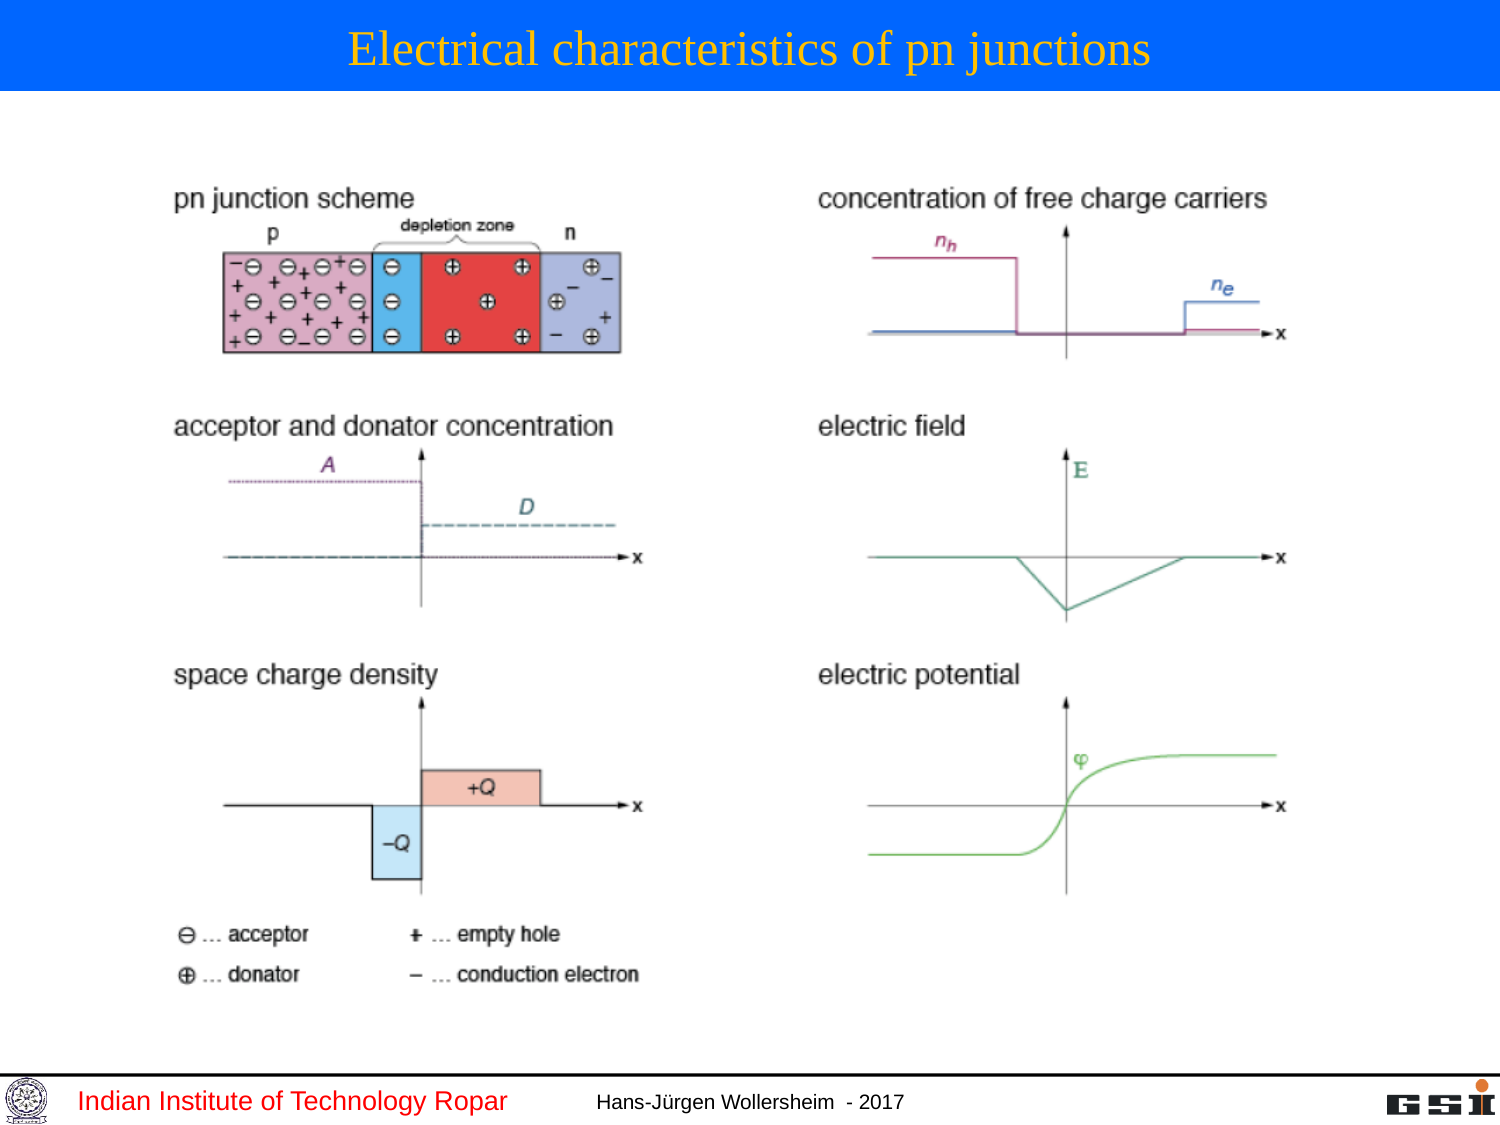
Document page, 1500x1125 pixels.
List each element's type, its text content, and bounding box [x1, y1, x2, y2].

title Electrical characteristics of pn junctions [0, 0, 1500, 91]
picture [141, 160, 1332, 991]
picture [1387, 1079, 1495, 1115]
picture [5, 1077, 47, 1124]
